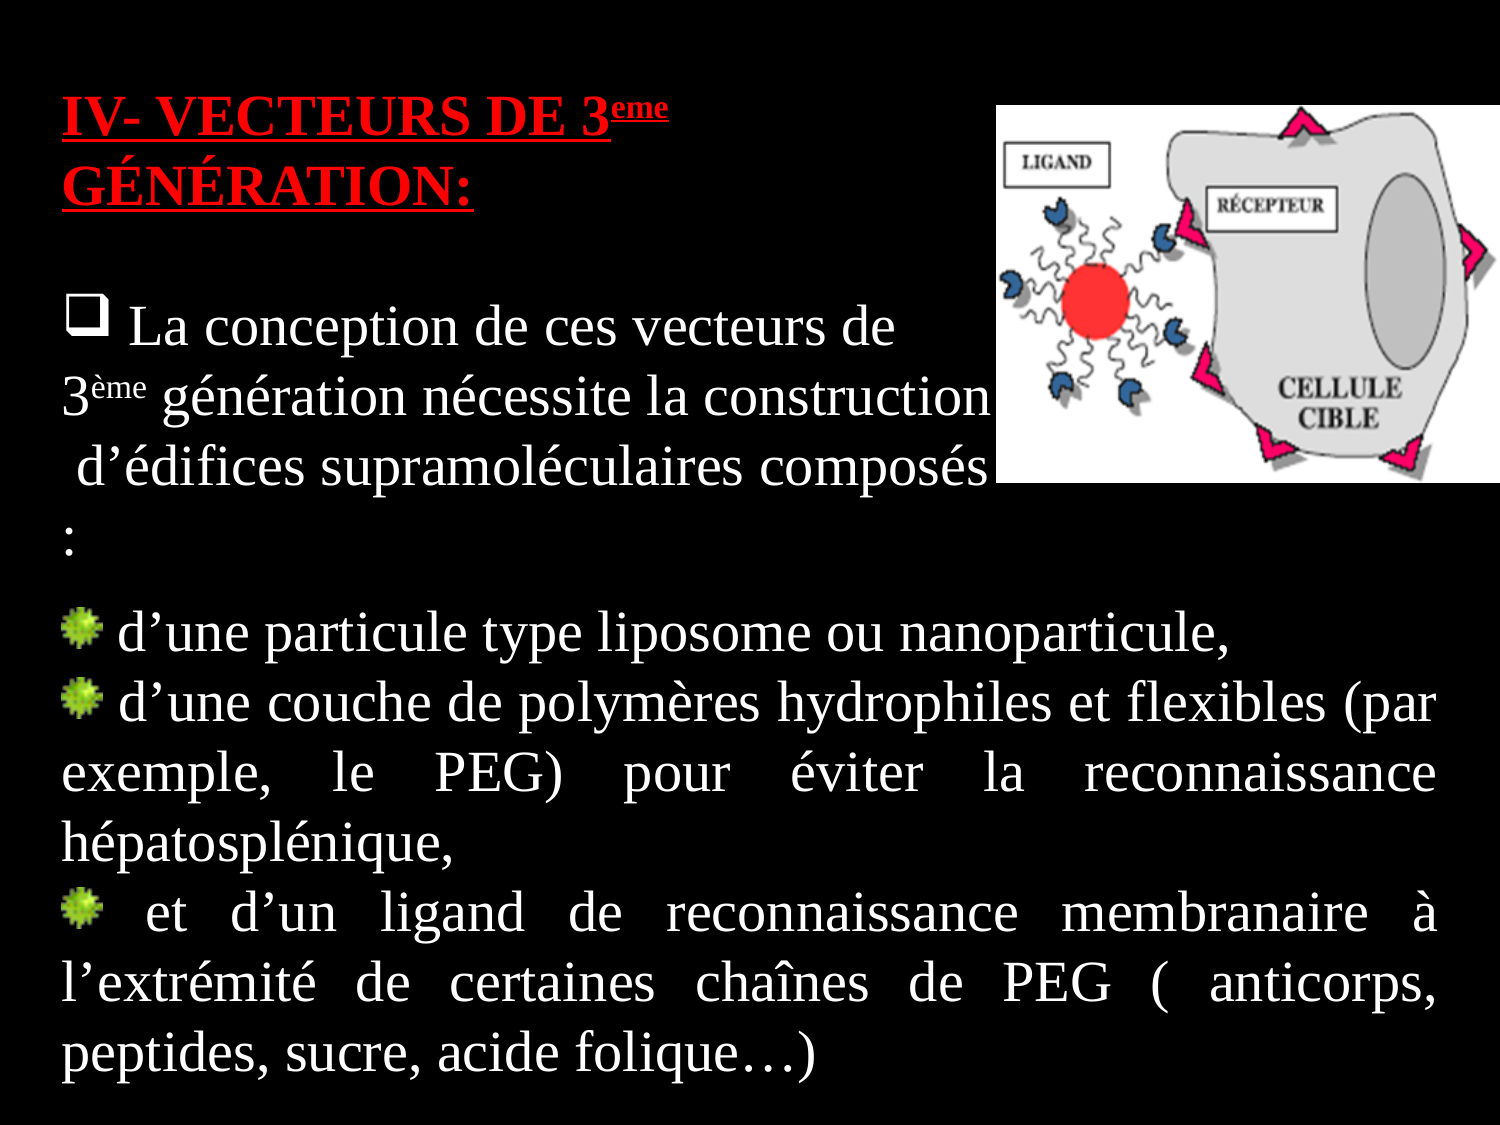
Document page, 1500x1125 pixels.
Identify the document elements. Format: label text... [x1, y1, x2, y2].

picture [61, 607, 103, 649]
picture [61, 887, 103, 929]
text_box d’une particule type liposome ou nanoparticule, d’une couche de polymères hydrophiles et flexibles (par exemple, le PEG) pour éviter la reconnaissance hépatosplénique, et d’un ligand de reconnaissance membranaire à l’extrémité de certaines chaînes de PEG ( anticorps, peptides, sucre, acide folique…) [46, 585, 1454, 1091]
picture [995, 104, 1500, 484]
text_box IV- VECTEURS DE 3eme GÉNÉRATION: La conception de ces vecteurs de 3ème génération nécessite la construction d’édifices supramoléculaires composés : [46, 0, 1008, 585]
picture [61, 677, 103, 719]
